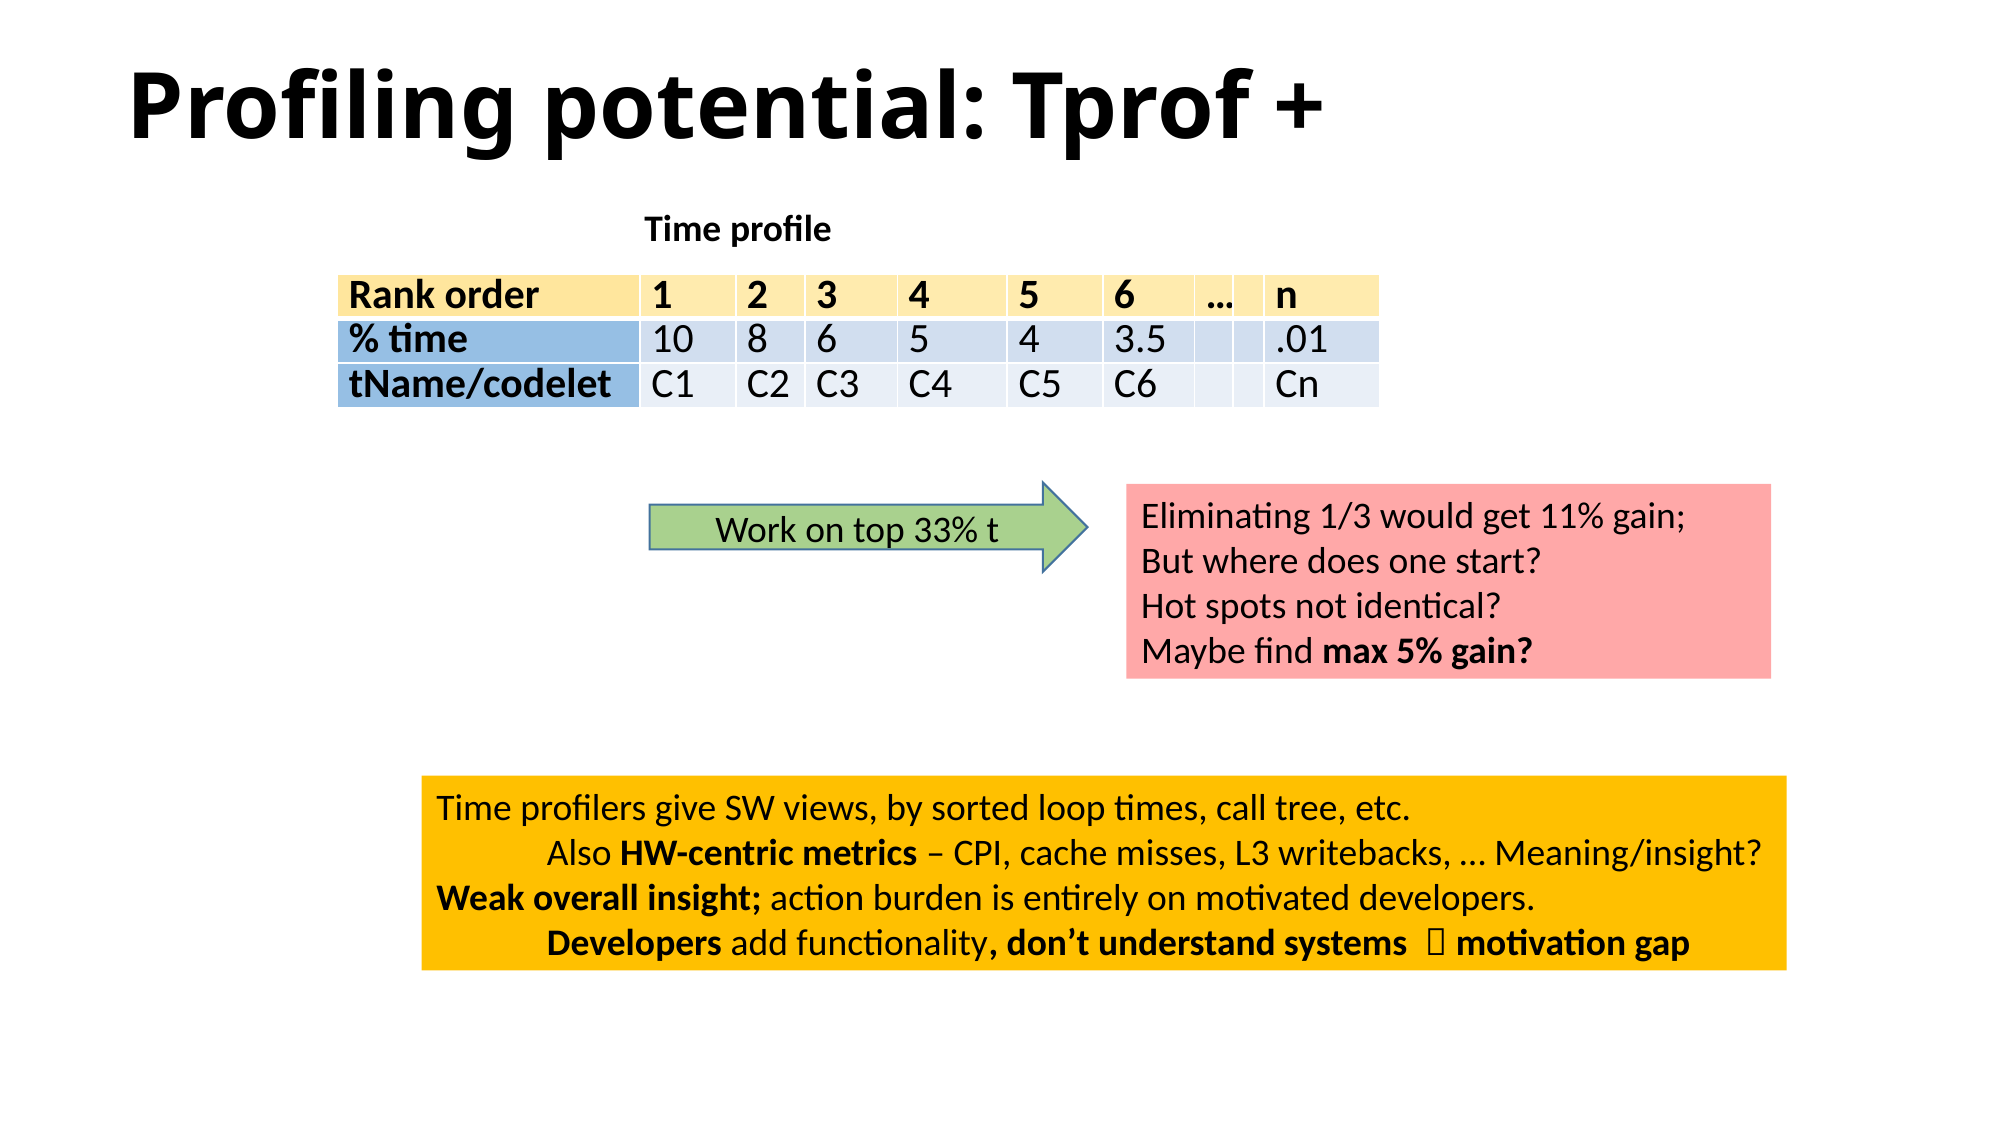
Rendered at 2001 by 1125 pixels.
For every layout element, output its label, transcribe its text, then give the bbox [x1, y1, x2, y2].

text_box Time profile [629, 196, 990, 257]
table_cell 3.5 [1104, 321, 1194, 362]
table_header 4 [898, 275, 1006, 316]
table_cell 10 [641, 321, 735, 362]
table_cell C3 [806, 364, 897, 407]
table_header n [1265, 275, 1379, 316]
table_cell 6 [806, 321, 897, 362]
table_cell [1234, 321, 1263, 362]
table_cell C6 [1104, 364, 1194, 407]
table_cell C2 [737, 364, 804, 407]
table_cell tName/codelet [338, 364, 639, 407]
table_header [1234, 275, 1263, 316]
title Profiling potential: Tprof + [111, 0, 1837, 218]
table_header … [1195, 275, 1232, 316]
table_cell [1195, 321, 1232, 362]
table_header 6 [1104, 275, 1194, 316]
table_cell .01 [1265, 321, 1379, 362]
text_box Work on top 33% t [648, 479, 1089, 575]
table_header 5 [1008, 275, 1102, 316]
table_cell 4 [1008, 321, 1102, 362]
table_cell [1195, 364, 1232, 407]
table_header Rank order [338, 275, 639, 316]
table_cell C4 [898, 364, 1006, 407]
text_box Time profilers give SW views, by sorted loop times, call tree, etc. Also HW-centric metrics – CPI, cache misses, L3 writebacks, … Meaning/insight? Weak overall insight; action burden is entirely on motivated developers. Developers add functionality, don’t understand systems  motivation gap [421, 775, 1787, 971]
table_header 1 [641, 275, 735, 316]
table_cell C5 [1008, 364, 1102, 407]
table_cell C1 [641, 364, 735, 407]
table_cell 8 [737, 321, 804, 362]
table_header 3 [806, 275, 897, 316]
table_cell Cn [1265, 364, 1379, 407]
table_cell % time [338, 321, 639, 362]
table_header 2 [737, 275, 804, 316]
text_box Eliminating 1/3 would get 11% gain; But where does one start? Hot spots not identical? Maybe find max 5% gain? [1126, 483, 1772, 679]
table_cell [1234, 364, 1263, 407]
table_cell 5 [898, 321, 1006, 362]
